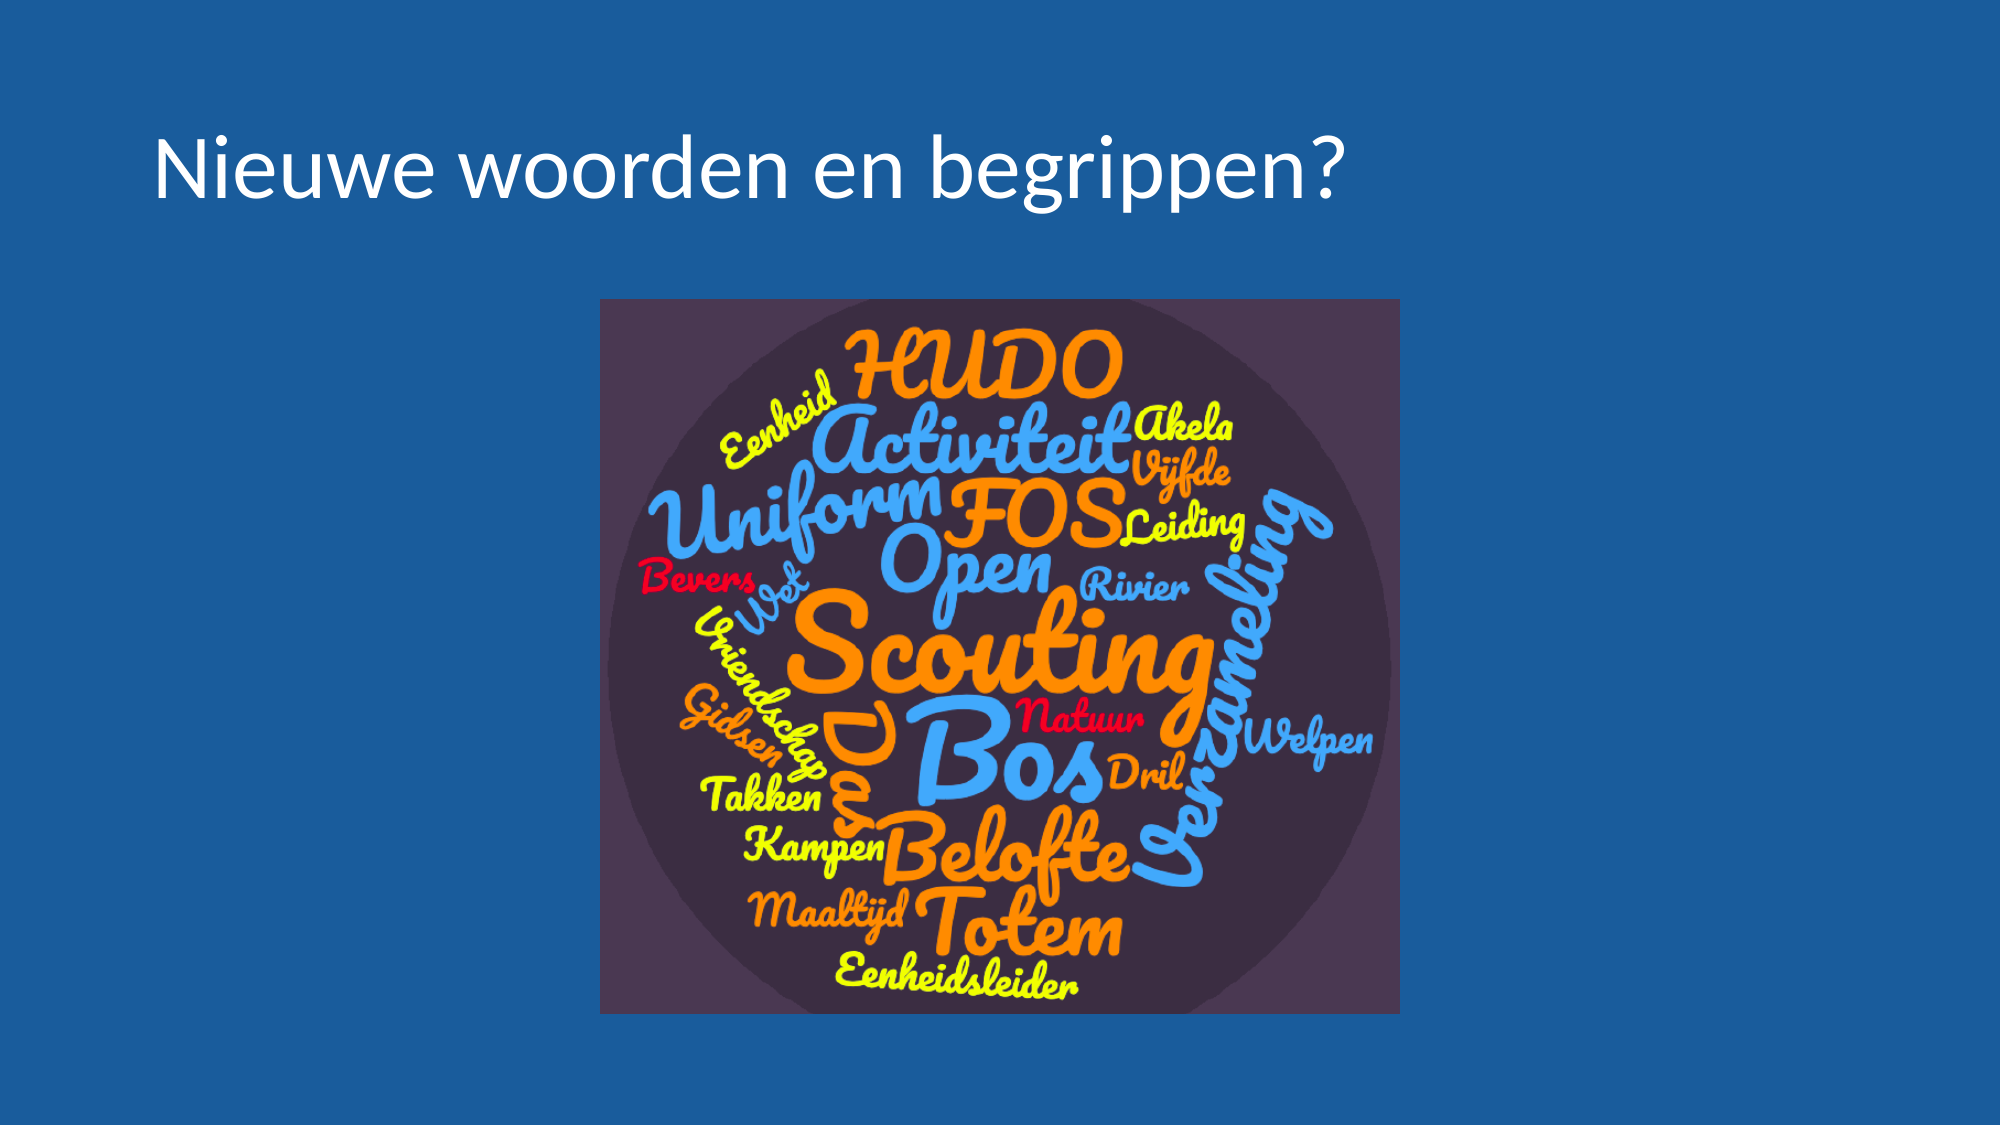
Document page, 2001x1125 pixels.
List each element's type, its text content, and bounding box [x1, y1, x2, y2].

title Nieuwe woorden en begrippen? [137, 59, 1863, 278]
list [600, 299, 1400, 1014]
